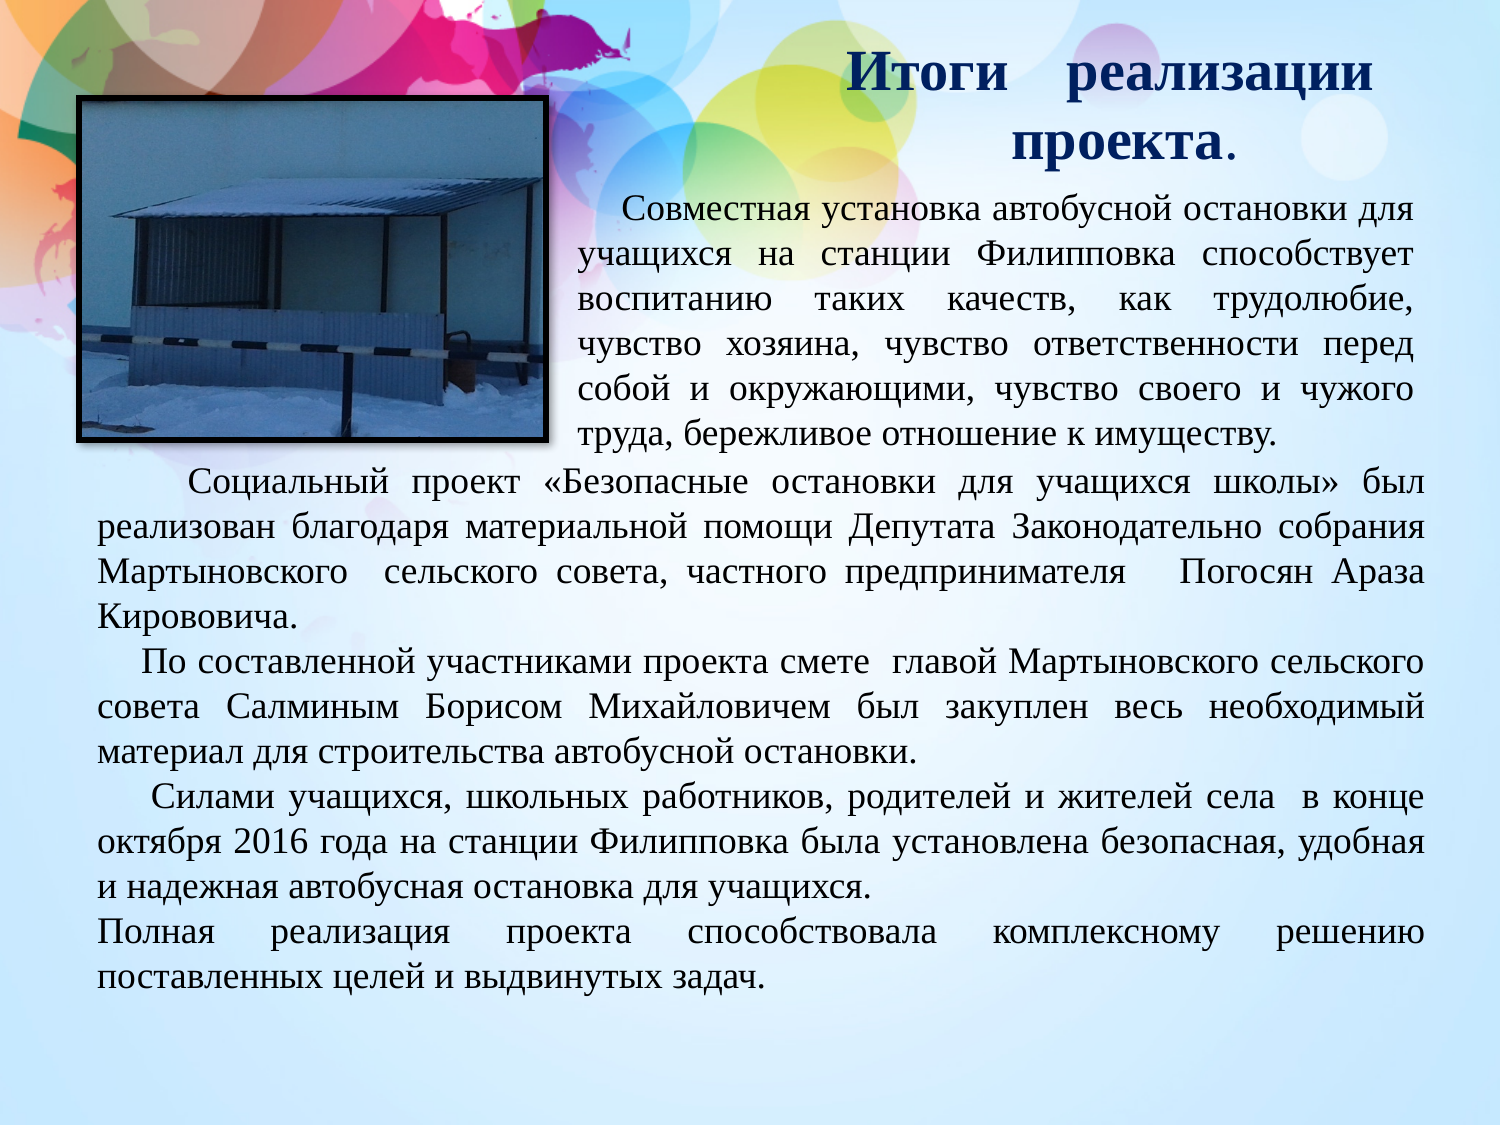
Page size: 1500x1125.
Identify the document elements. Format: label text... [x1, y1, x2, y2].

text_box Совместная установка автобусной остановки для учащихся на станции Филипповка способствует воспитанию таких качеств, как трудолюбие, чувство хозяина, чувство ответственности перед собой и окружающими, чувство своего и чужого труда, бережливое отношение к имуществу. [562, 175, 1430, 461]
text_box Социальный проект «Безопасные остановки для учащихся школы» был реализован благодаря материальной помощи Депутата Законодательно собрания Мартыновского сельского совета, частного предпринимателя Погосян Араза Кирововича. По составленной участниками проекта смете главой Мартыновского сельского совета Салминым Борисом Михайловичем был закуплен весь необходимый материал для строительства автобусной остановки. Силами учащихся, школьных работников, родителей и жителей села в конце октября 2016 года на станции Филипповка была установлена безопасная, удобная и надежная автобусная остановка для учащихся. Полная реализация проекта способствовала комплексному решению поставленных целей и выдвинутых задач. [82, 448, 1442, 1003]
picture [0, 0, 1500, 1125]
text_box Итоги реализации проекта. [785, 24, 1465, 180]
